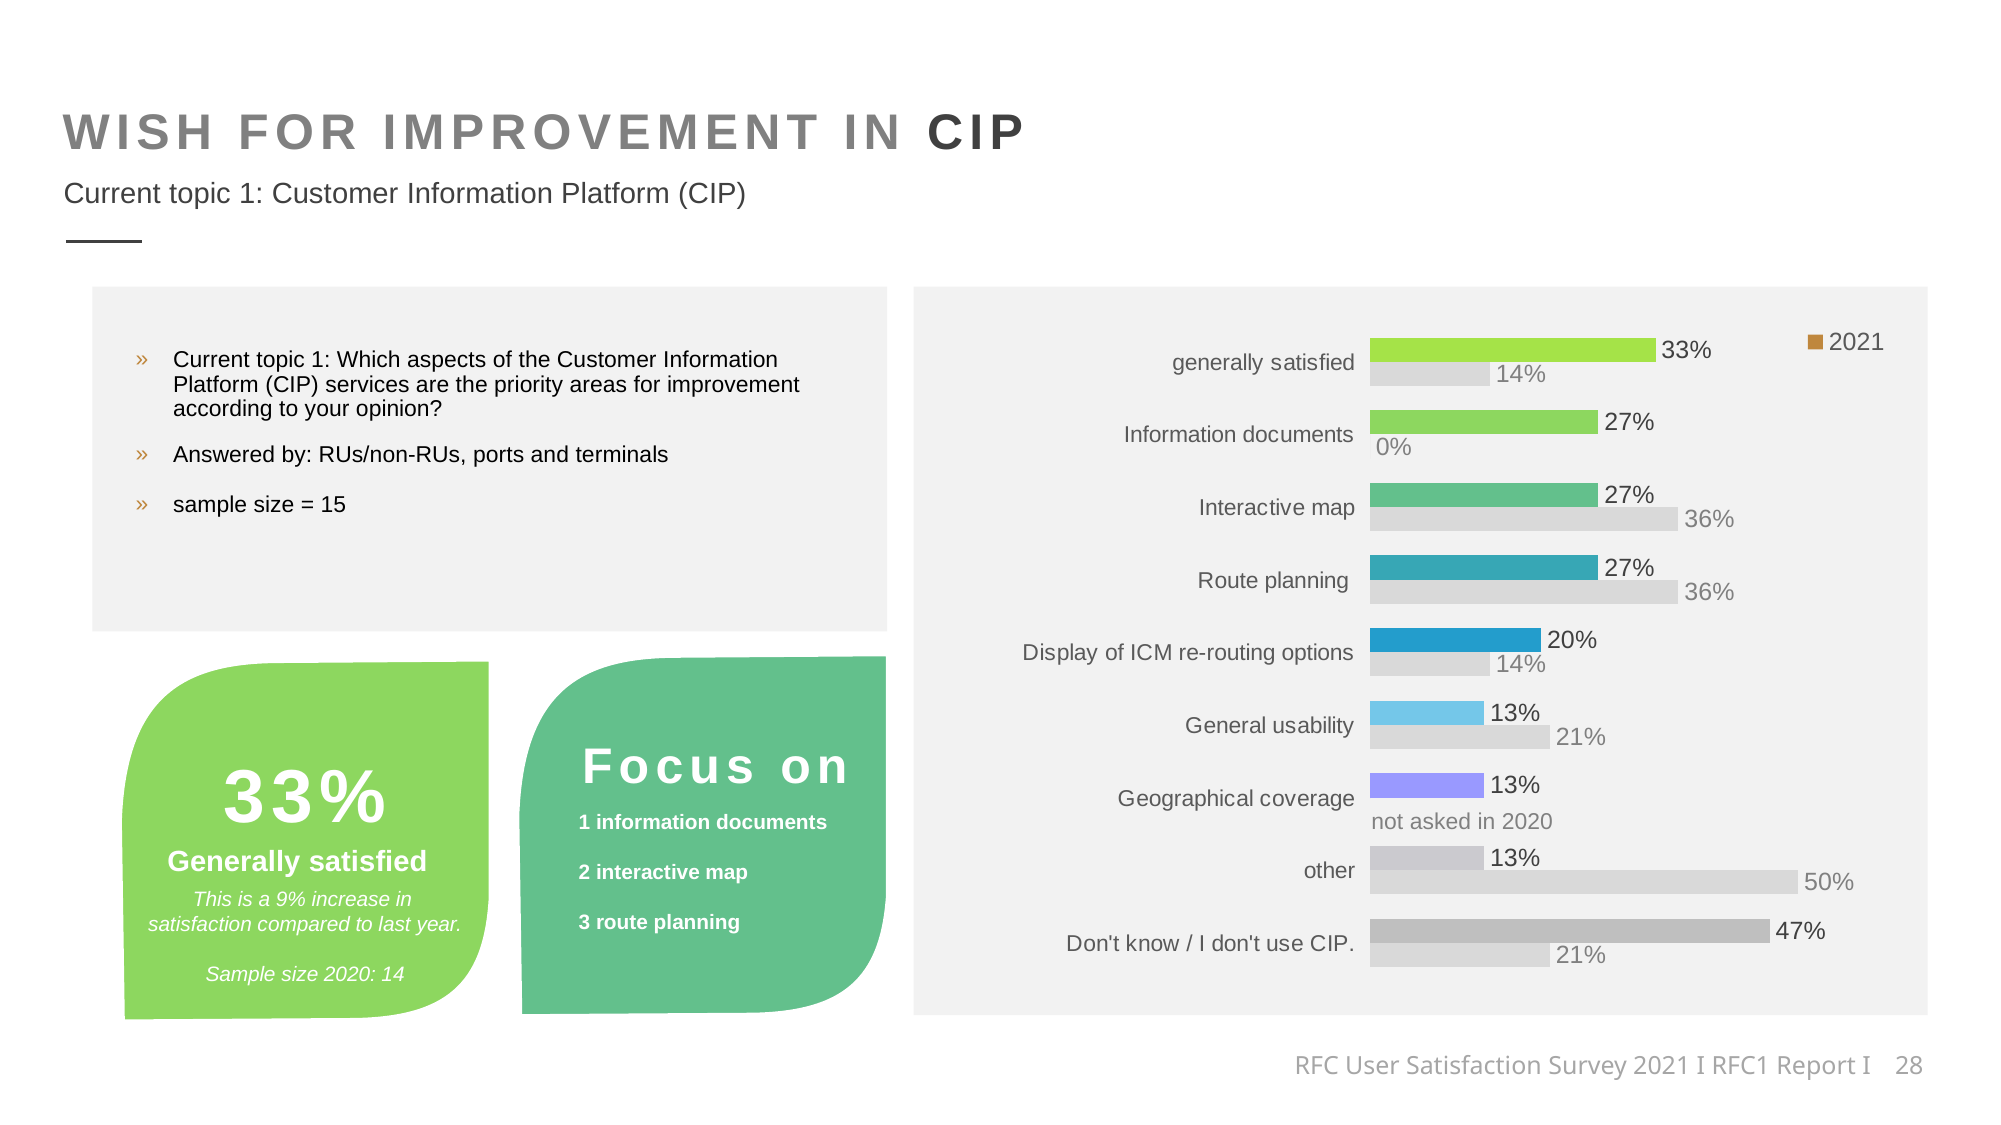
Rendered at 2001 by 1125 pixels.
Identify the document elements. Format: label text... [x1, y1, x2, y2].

text_box [517, 654, 889, 1017]
text_box Generally satisfied [152, 834, 443, 878]
text_box This is a 9% increase in satisfaction compared to last year. Sample size 2020: 14 [120, 878, 490, 993]
text_box [91, 286, 888, 632]
text_box Focus on [567, 725, 863, 801]
text_box [913, 286, 1929, 1016]
text_box 33% [208, 739, 402, 834]
text_box sample size = 15 [120, 484, 462, 534]
text_box Current topic 1: Which aspects of the Customer Information Platform (CIP) services are the priority areas for improvement according to your opinion? Answered by: RUs/non-RUs, ports and terminals [120, 340, 863, 464]
text_box [122, 993, 454, 1022]
chart [949, 302, 1908, 1002]
text_box [119, 659, 491, 909]
text_box Current topic 1: Customer Information Platform (CIP) [48, 167, 763, 218]
text_box 1 information documents 2 interactive map 3 route planning [564, 801, 843, 992]
text_box WISH FOR IMPROVEMENT IN CIP [48, 91, 1063, 167]
